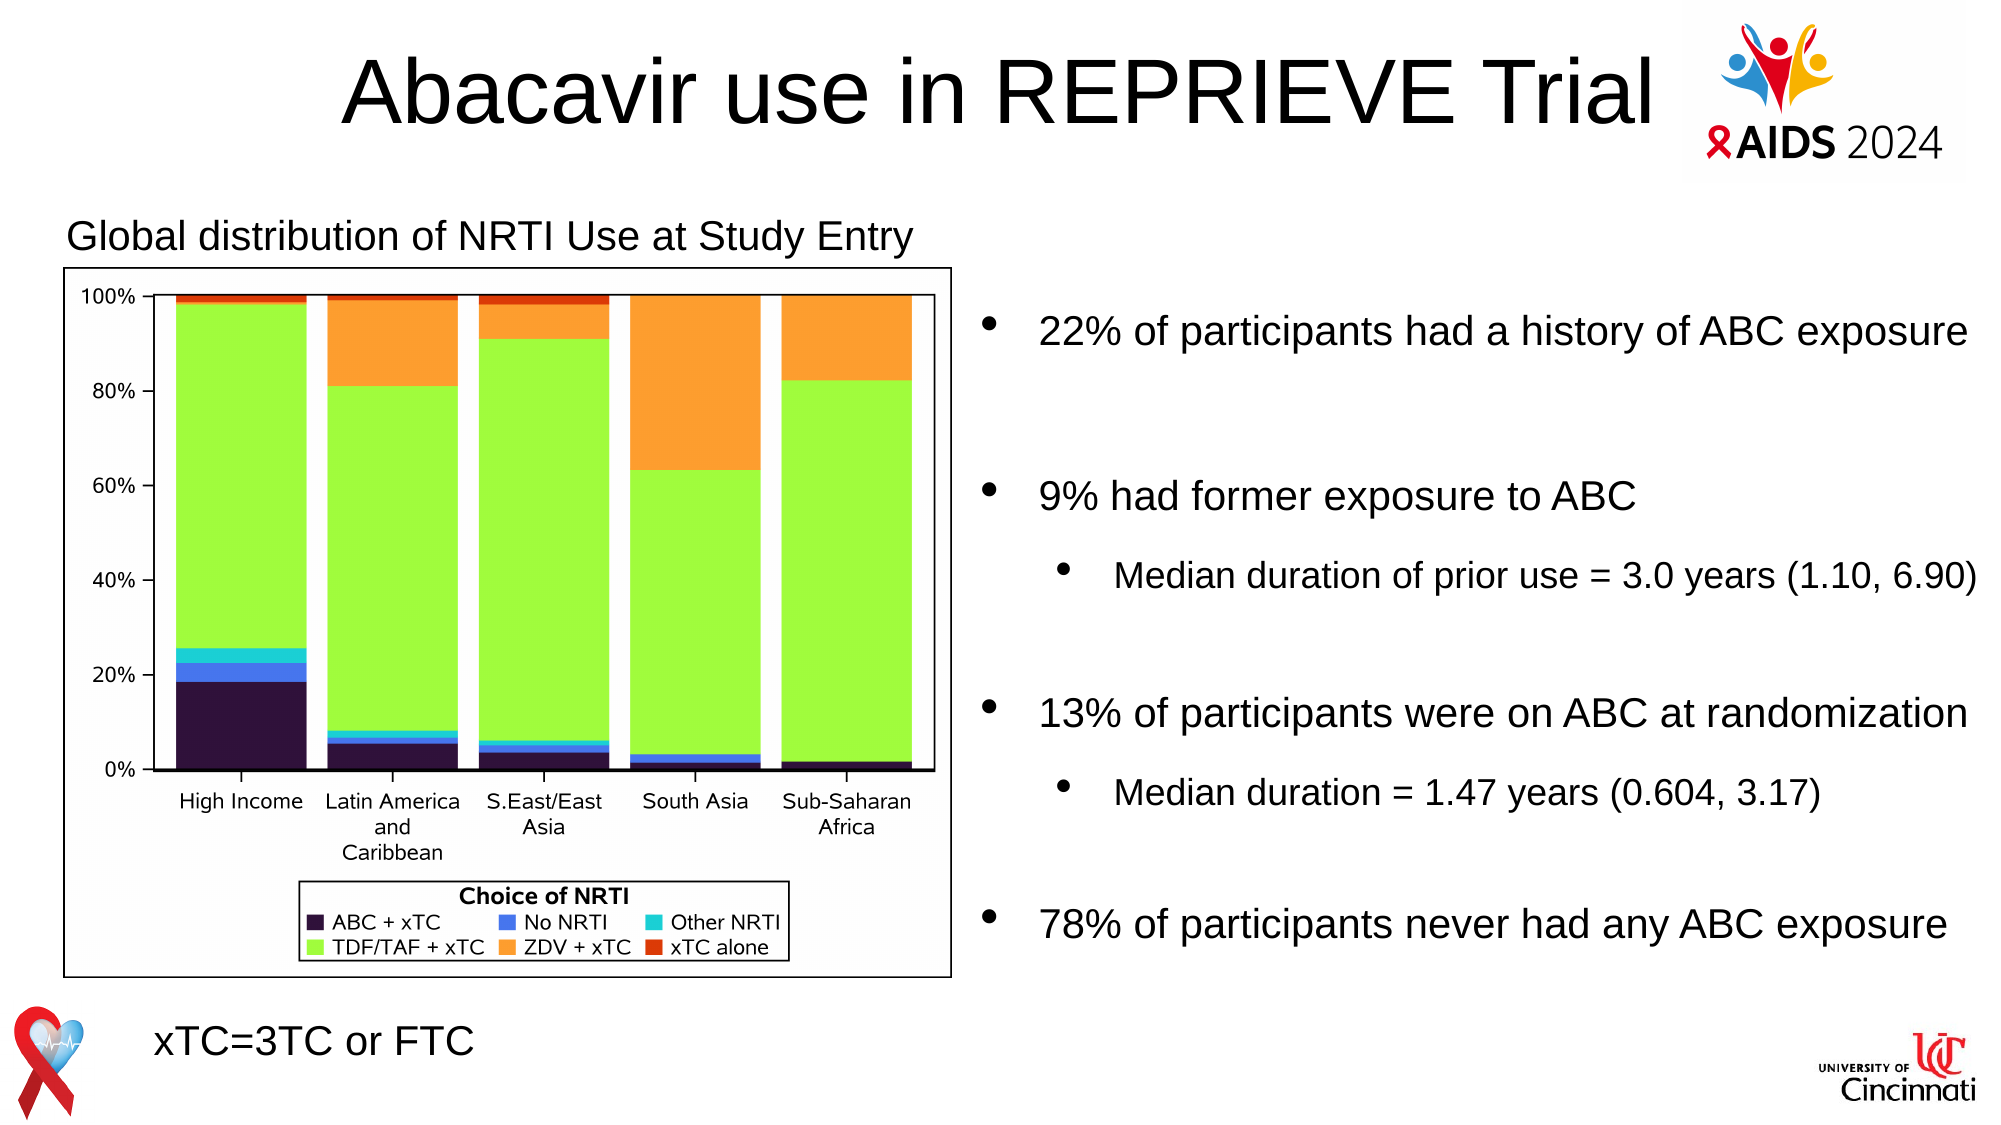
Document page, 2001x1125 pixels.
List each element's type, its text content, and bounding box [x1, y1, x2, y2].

text_box xTC=3TC or FTC [138, 1006, 491, 1072]
picture [63, 266, 953, 979]
text_box 22% of participants had a history of ABC exposure 9% had former exposure to ABC Median duration of prior use = 3.0 years (1.10, 6.90) 13% of participants were on ABC at randomization Median duration = 1.47 years (0.604, 3.17) 78% of participants never had any ABC exposure [967, 289, 1996, 954]
title Abacavir use in REPRIEVE Trial [137, 9, 1682, 178]
picture [1682, 0, 1967, 183]
picture [1795, 1009, 2000, 1125]
text_box Global distribution of NRTI Use at Study Entry [51, 201, 930, 267]
picture [0, 1000, 95, 1123]
